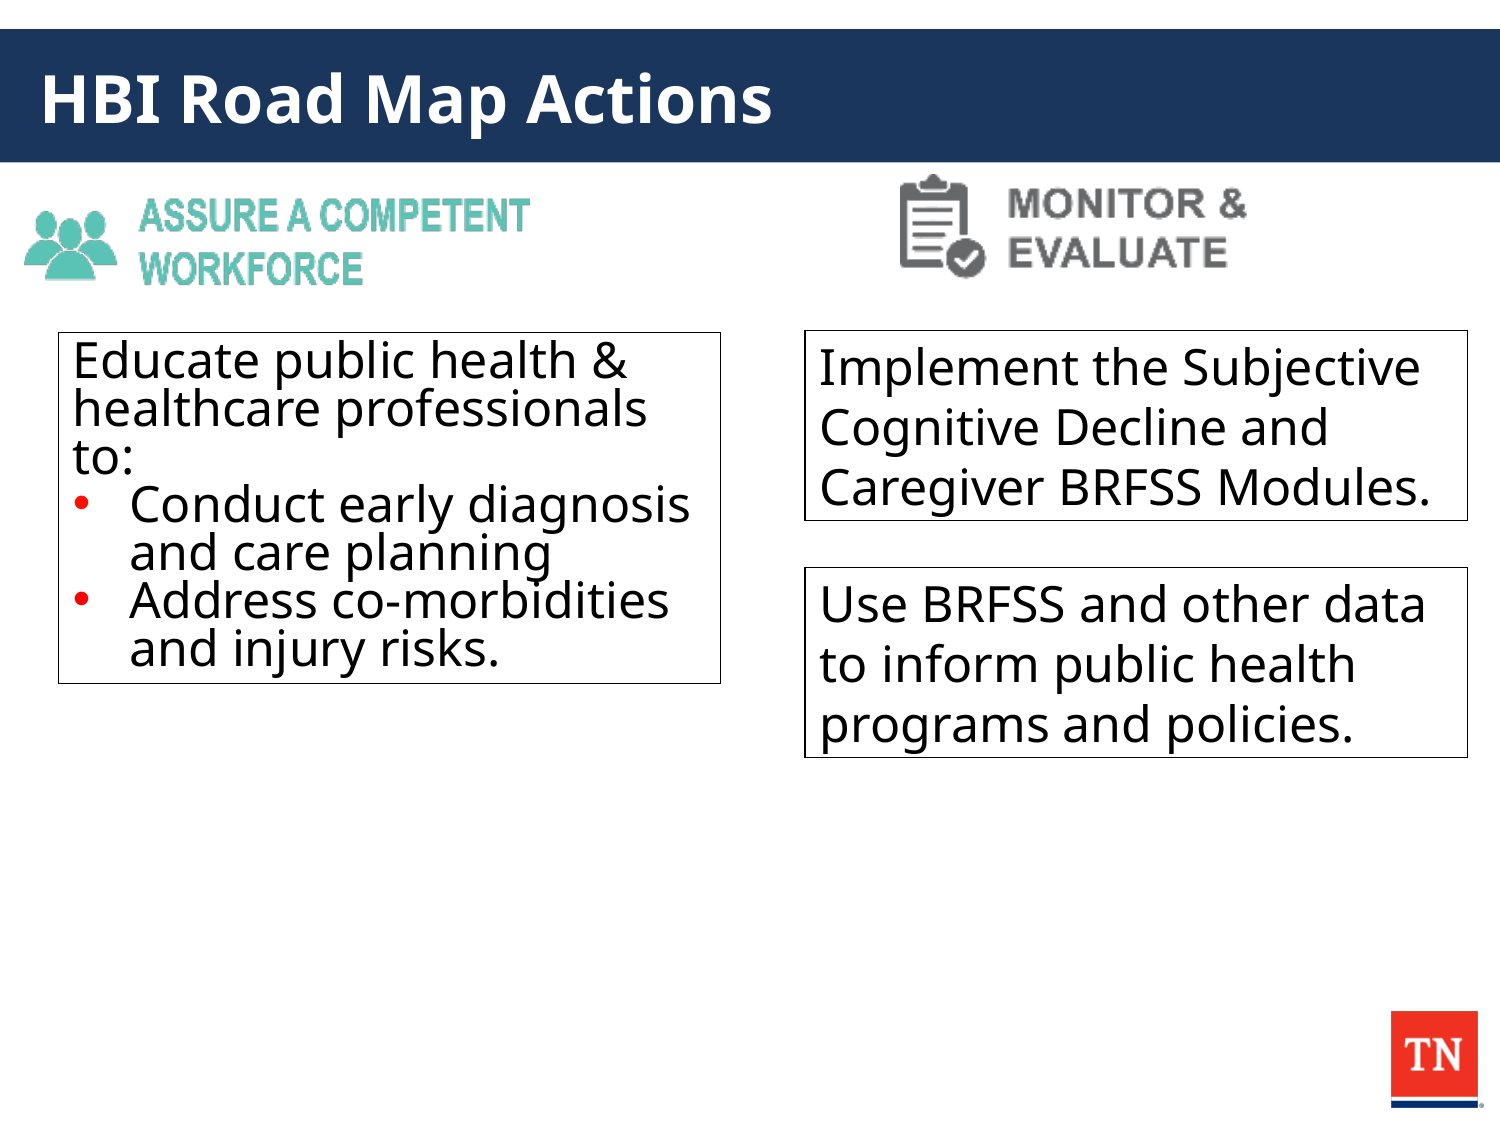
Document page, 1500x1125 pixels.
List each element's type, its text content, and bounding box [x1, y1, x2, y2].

title HBI Road Map Actions [24, 29, 1475, 165]
picture [899, 174, 1262, 284]
text_box Use BRFSS and other data to inform public health programs and policies. [804, 567, 1468, 758]
text_box Educate public health & healthcare professionals to: Conduct early diagnosis and care planning Address co-morbidities and injury risks. [58, 332, 721, 684]
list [24, 193, 530, 302]
text_box Implement the Subjective Cognitive Decline and Caregiver BRFSS Modules. [804, 330, 1468, 521]
